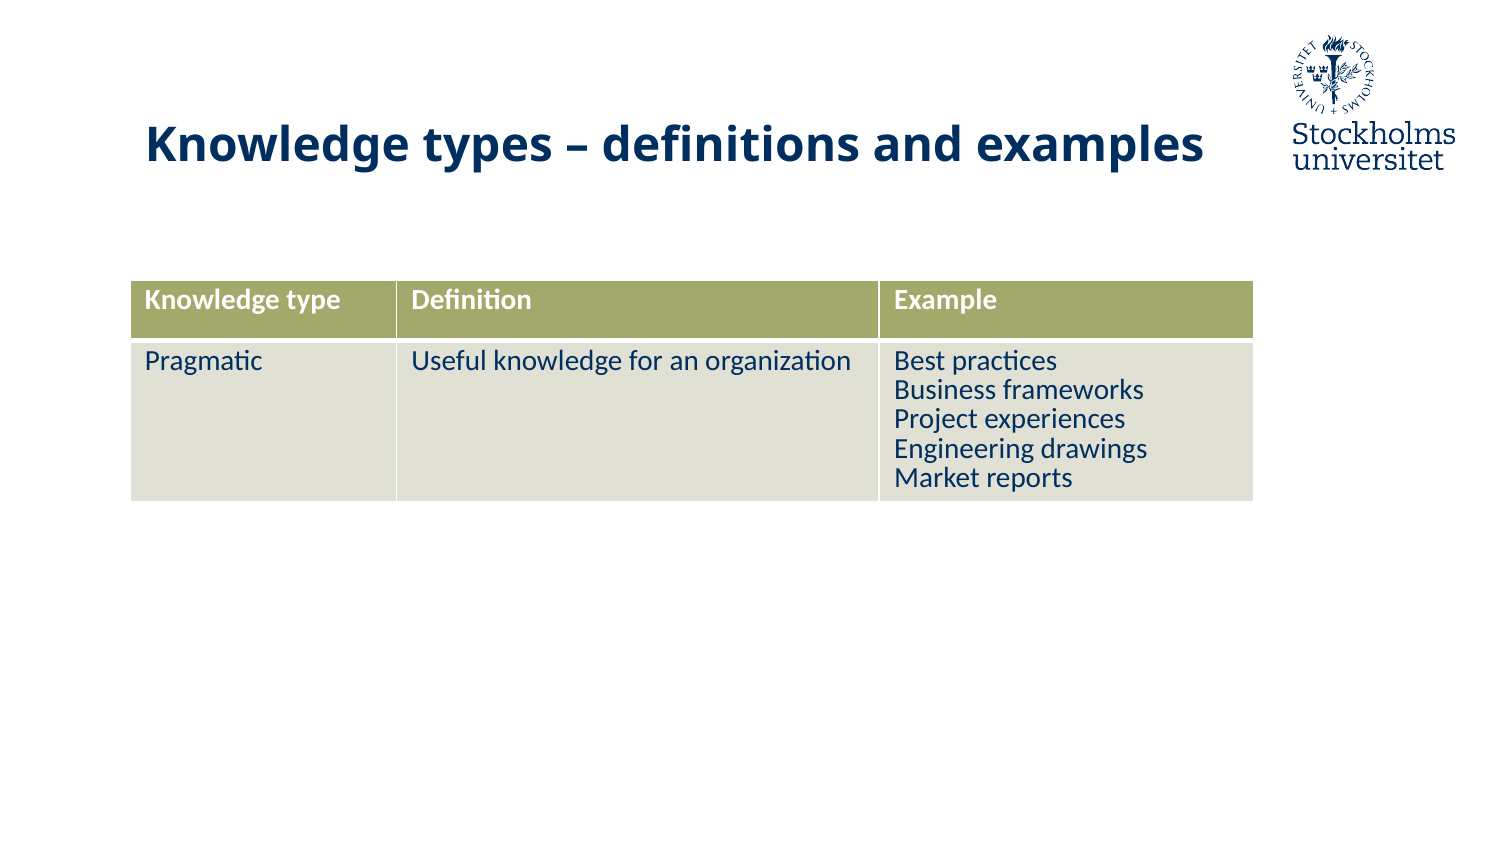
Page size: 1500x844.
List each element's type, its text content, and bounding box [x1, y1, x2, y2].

table_cell Pragmatic [131, 343, 396, 501]
table_header Knowledge type [131, 281, 396, 338]
picture [1293, 35, 1455, 170]
table_header Example [880, 281, 1253, 338]
table_cell Useful knowledge for an organization [397, 343, 878, 501]
table_header Definition [397, 281, 878, 338]
table_cell Best practices Business frameworks Project experiences Engineering drawings Market reports [880, 343, 1253, 501]
title Knowledge types – definitions and examples [129, 102, 1254, 201]
